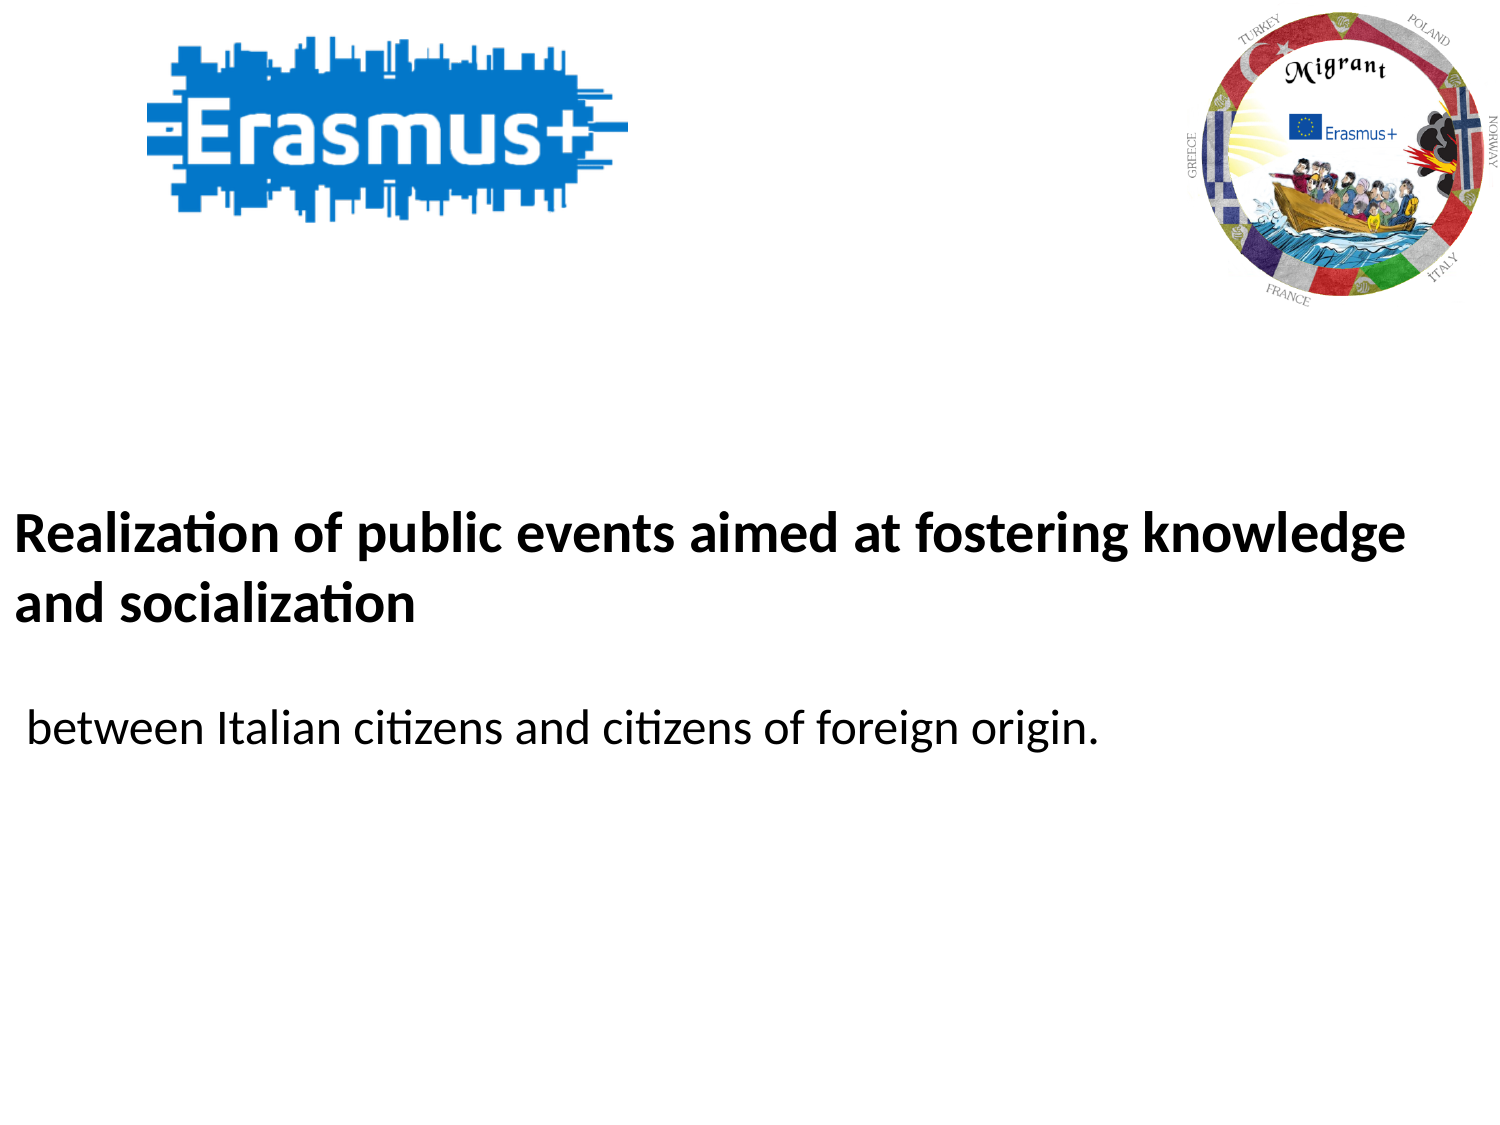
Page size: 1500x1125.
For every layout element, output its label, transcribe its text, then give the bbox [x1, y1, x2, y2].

text_box Realization of public events aimed at fostering knowledge and socialization between Italian citizens and citizens of foreign origin. [0, 486, 1500, 762]
picture [147, 0, 628, 302]
picture [1186, 0, 1500, 314]
